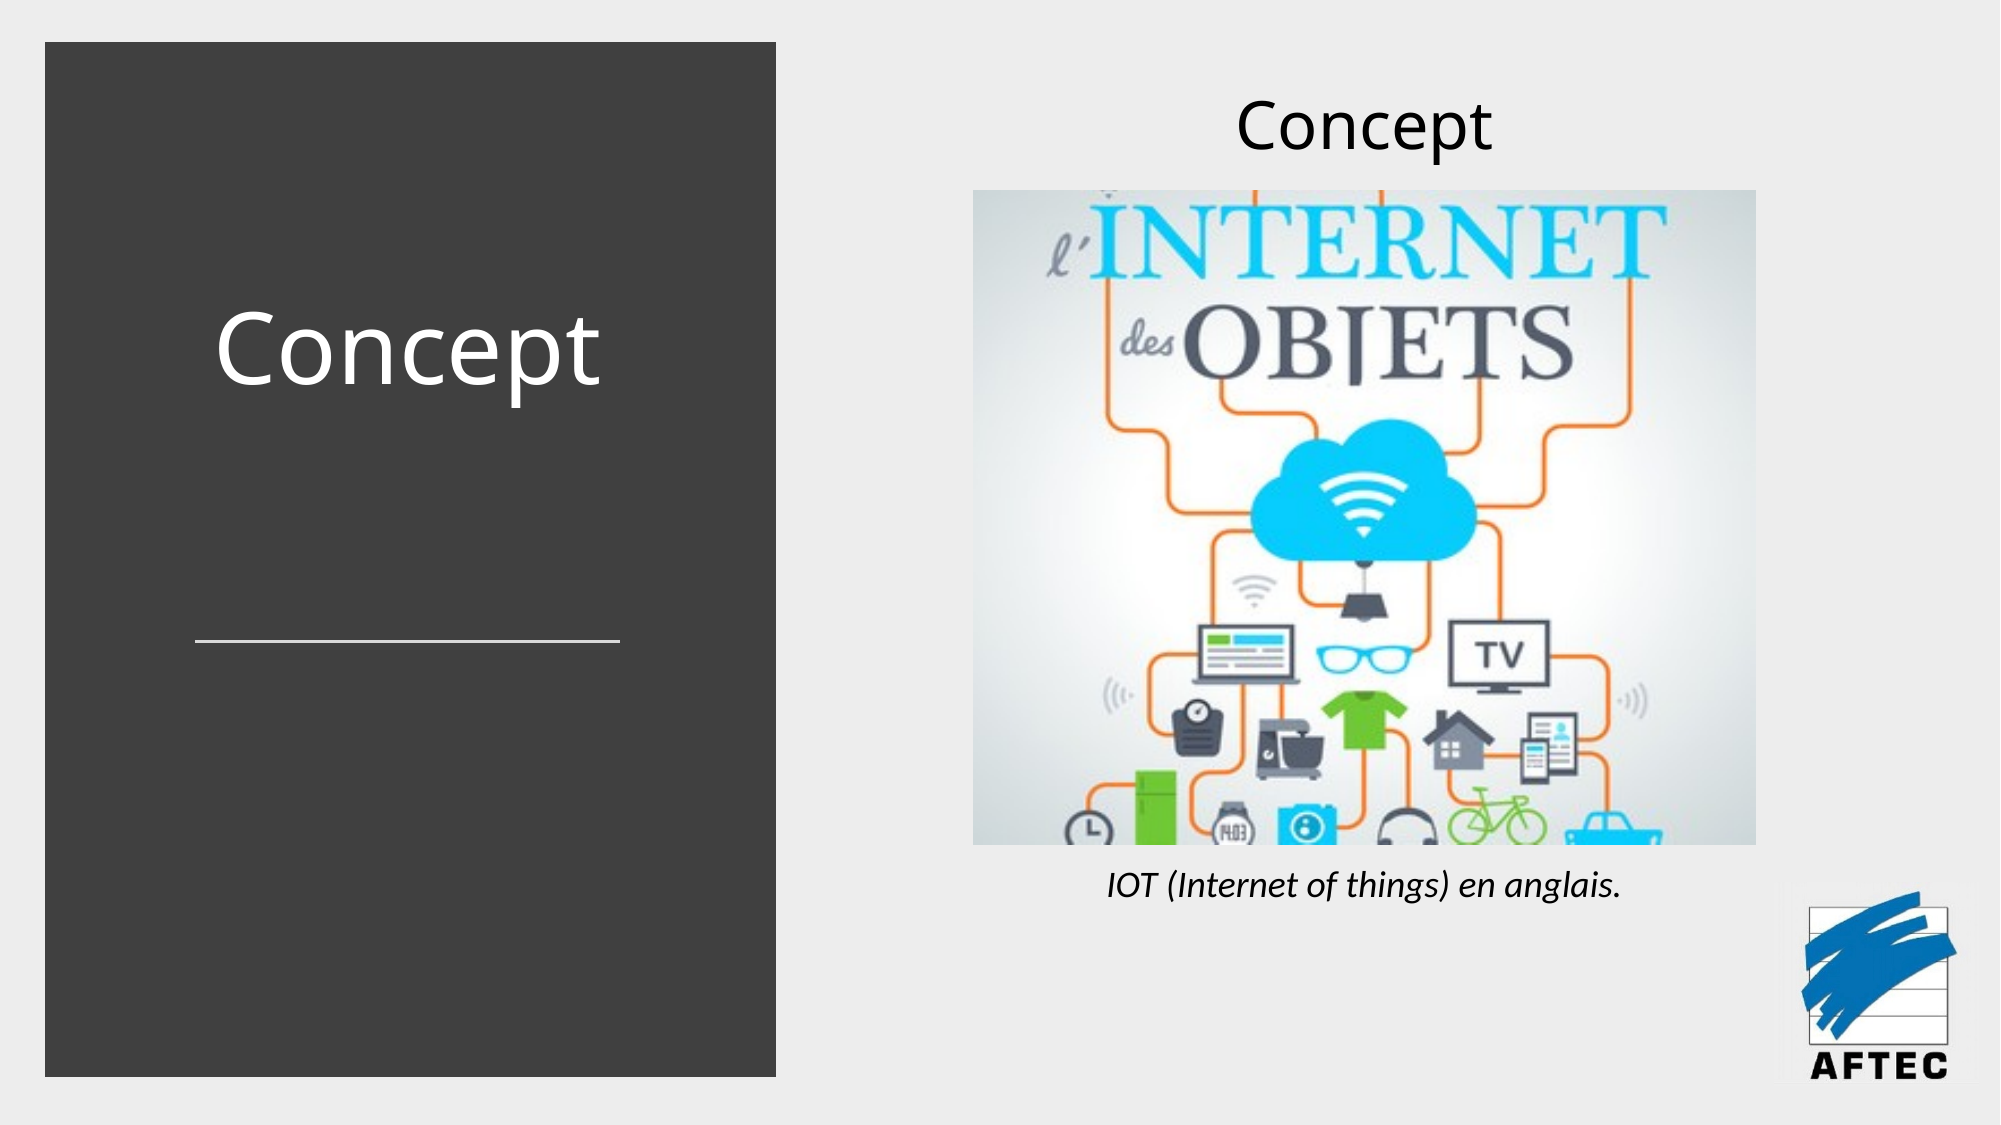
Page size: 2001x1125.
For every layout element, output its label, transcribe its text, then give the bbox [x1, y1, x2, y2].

text_box Concept [1043, 75, 1687, 190]
text_box IOT (Internet of things) en anglais. [1091, 852, 1638, 912]
picture [973, 190, 1756, 845]
picture [1774, 882, 1979, 1086]
text_box [54, 52, 767, 1067]
text_box Concept [107, 280, 708, 414]
